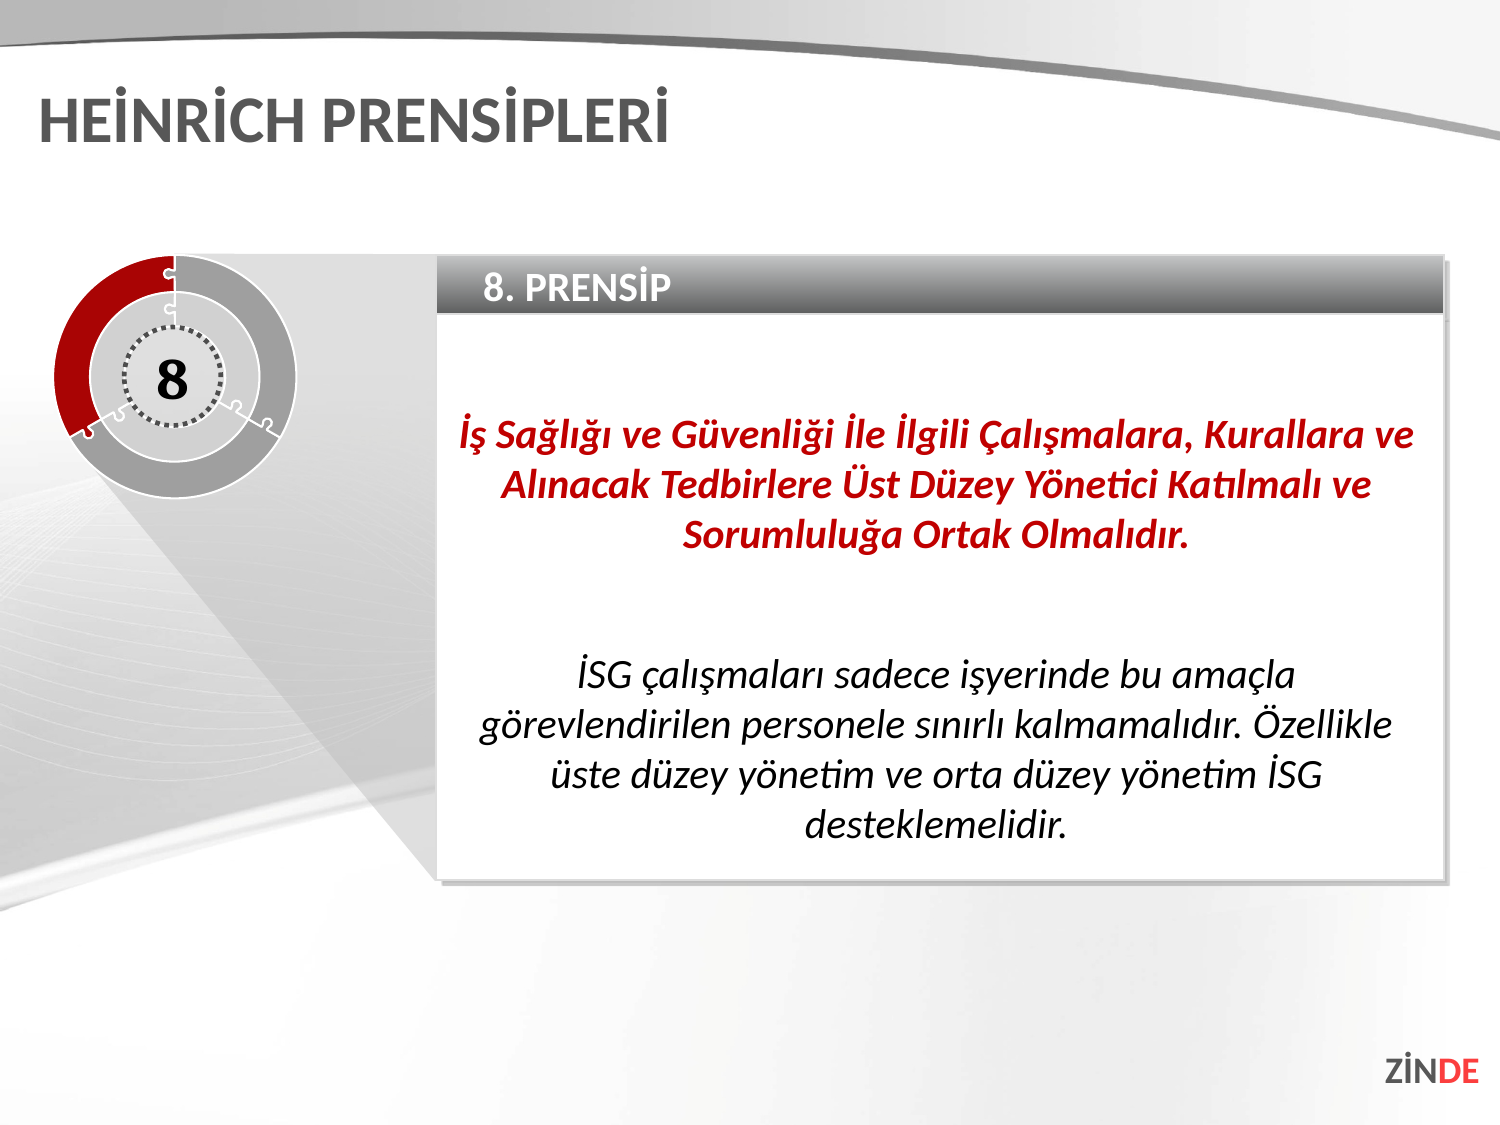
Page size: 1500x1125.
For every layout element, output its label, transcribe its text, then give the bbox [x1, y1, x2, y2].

text_box ZİNDE [1382, 1046, 1480, 1125]
text_box 8. PRENSİP [435, 255, 1444, 314]
text_box [125, 253, 436, 882]
text_box HEİNRİCH PRENSİPLERİ [38, 67, 1485, 174]
text_box İş Sağlığı ve Güvenliği İle İlgili Çalışmalara, Kurallara ve Alınacak Tedbirlere Üst Düzey Yönetici Katılmalı ve Sorumluluğa Ortak Olmalıdır. İSG çalışmaları sadece işyerinde bu amaçla görevlendirilen personele sınırlı kalmamalıdır. Özellikle üste düzey yönetim ve orta düzey yönetim İSG desteklemelidir. [435, 314, 1444, 881]
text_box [52, 254, 297, 499]
picture [0, 0, 1500, 1125]
